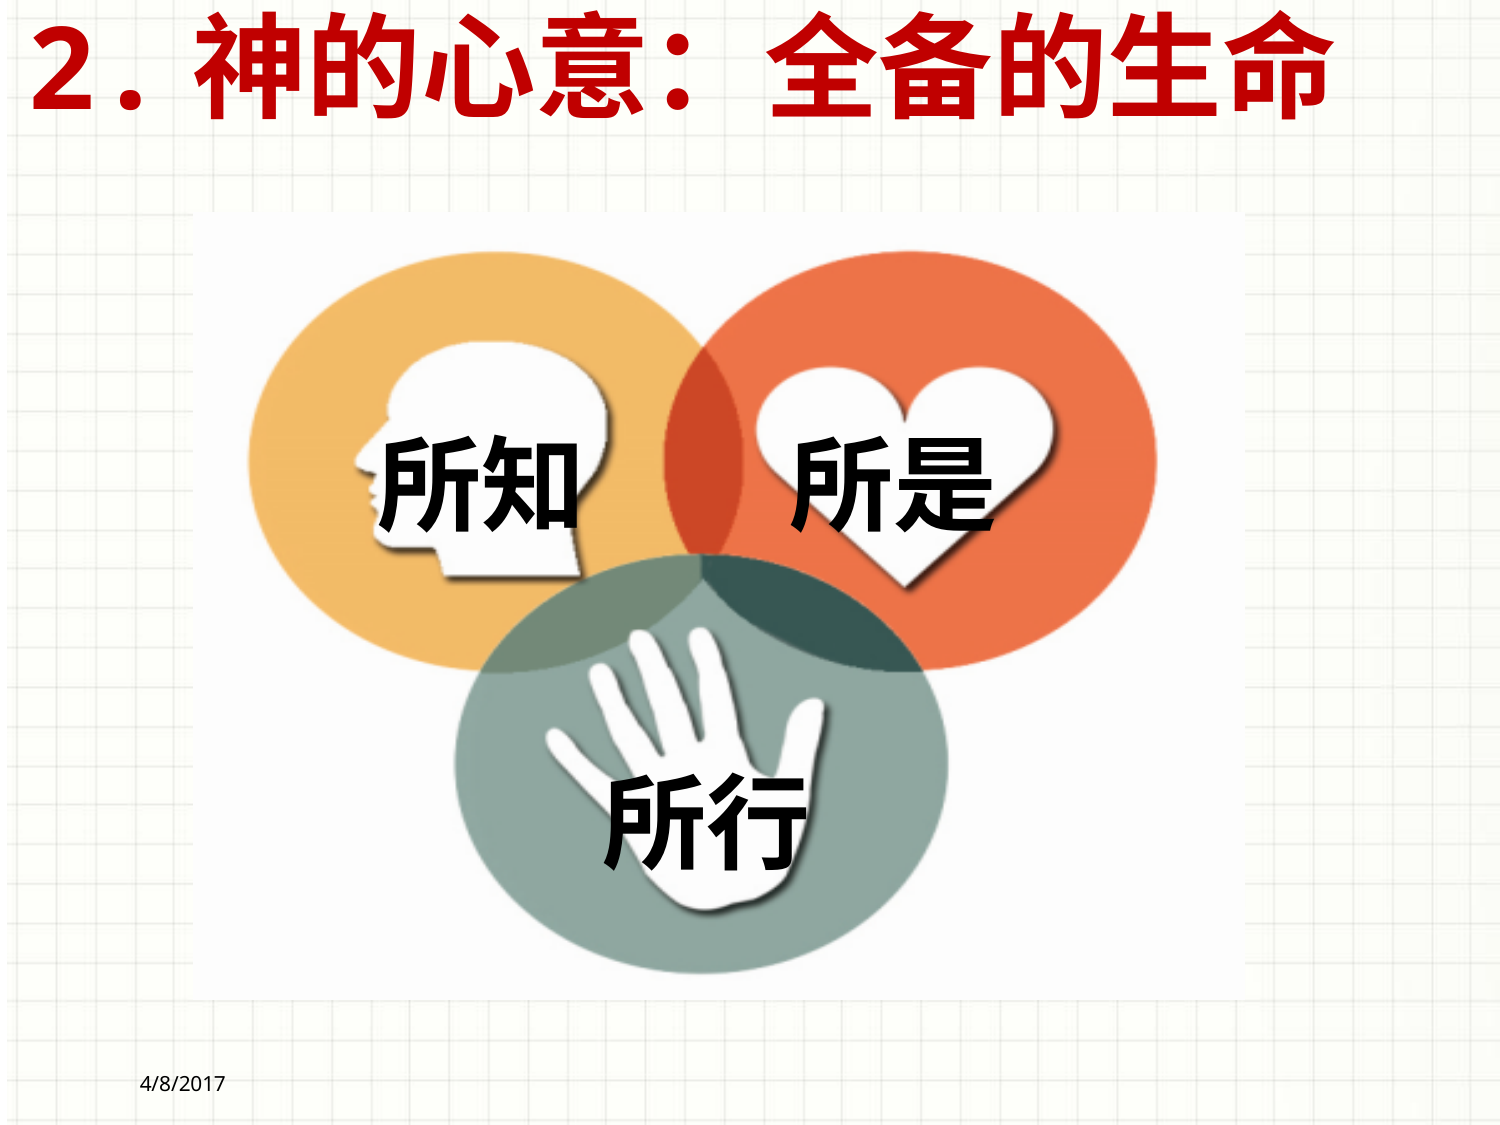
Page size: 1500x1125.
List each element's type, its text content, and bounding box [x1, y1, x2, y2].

picture [7, 0, 1500, 1125]
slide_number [125, 1042, 475, 1103]
text_box 2.神的心意：全备的生命 [12, 0, 1500, 138]
